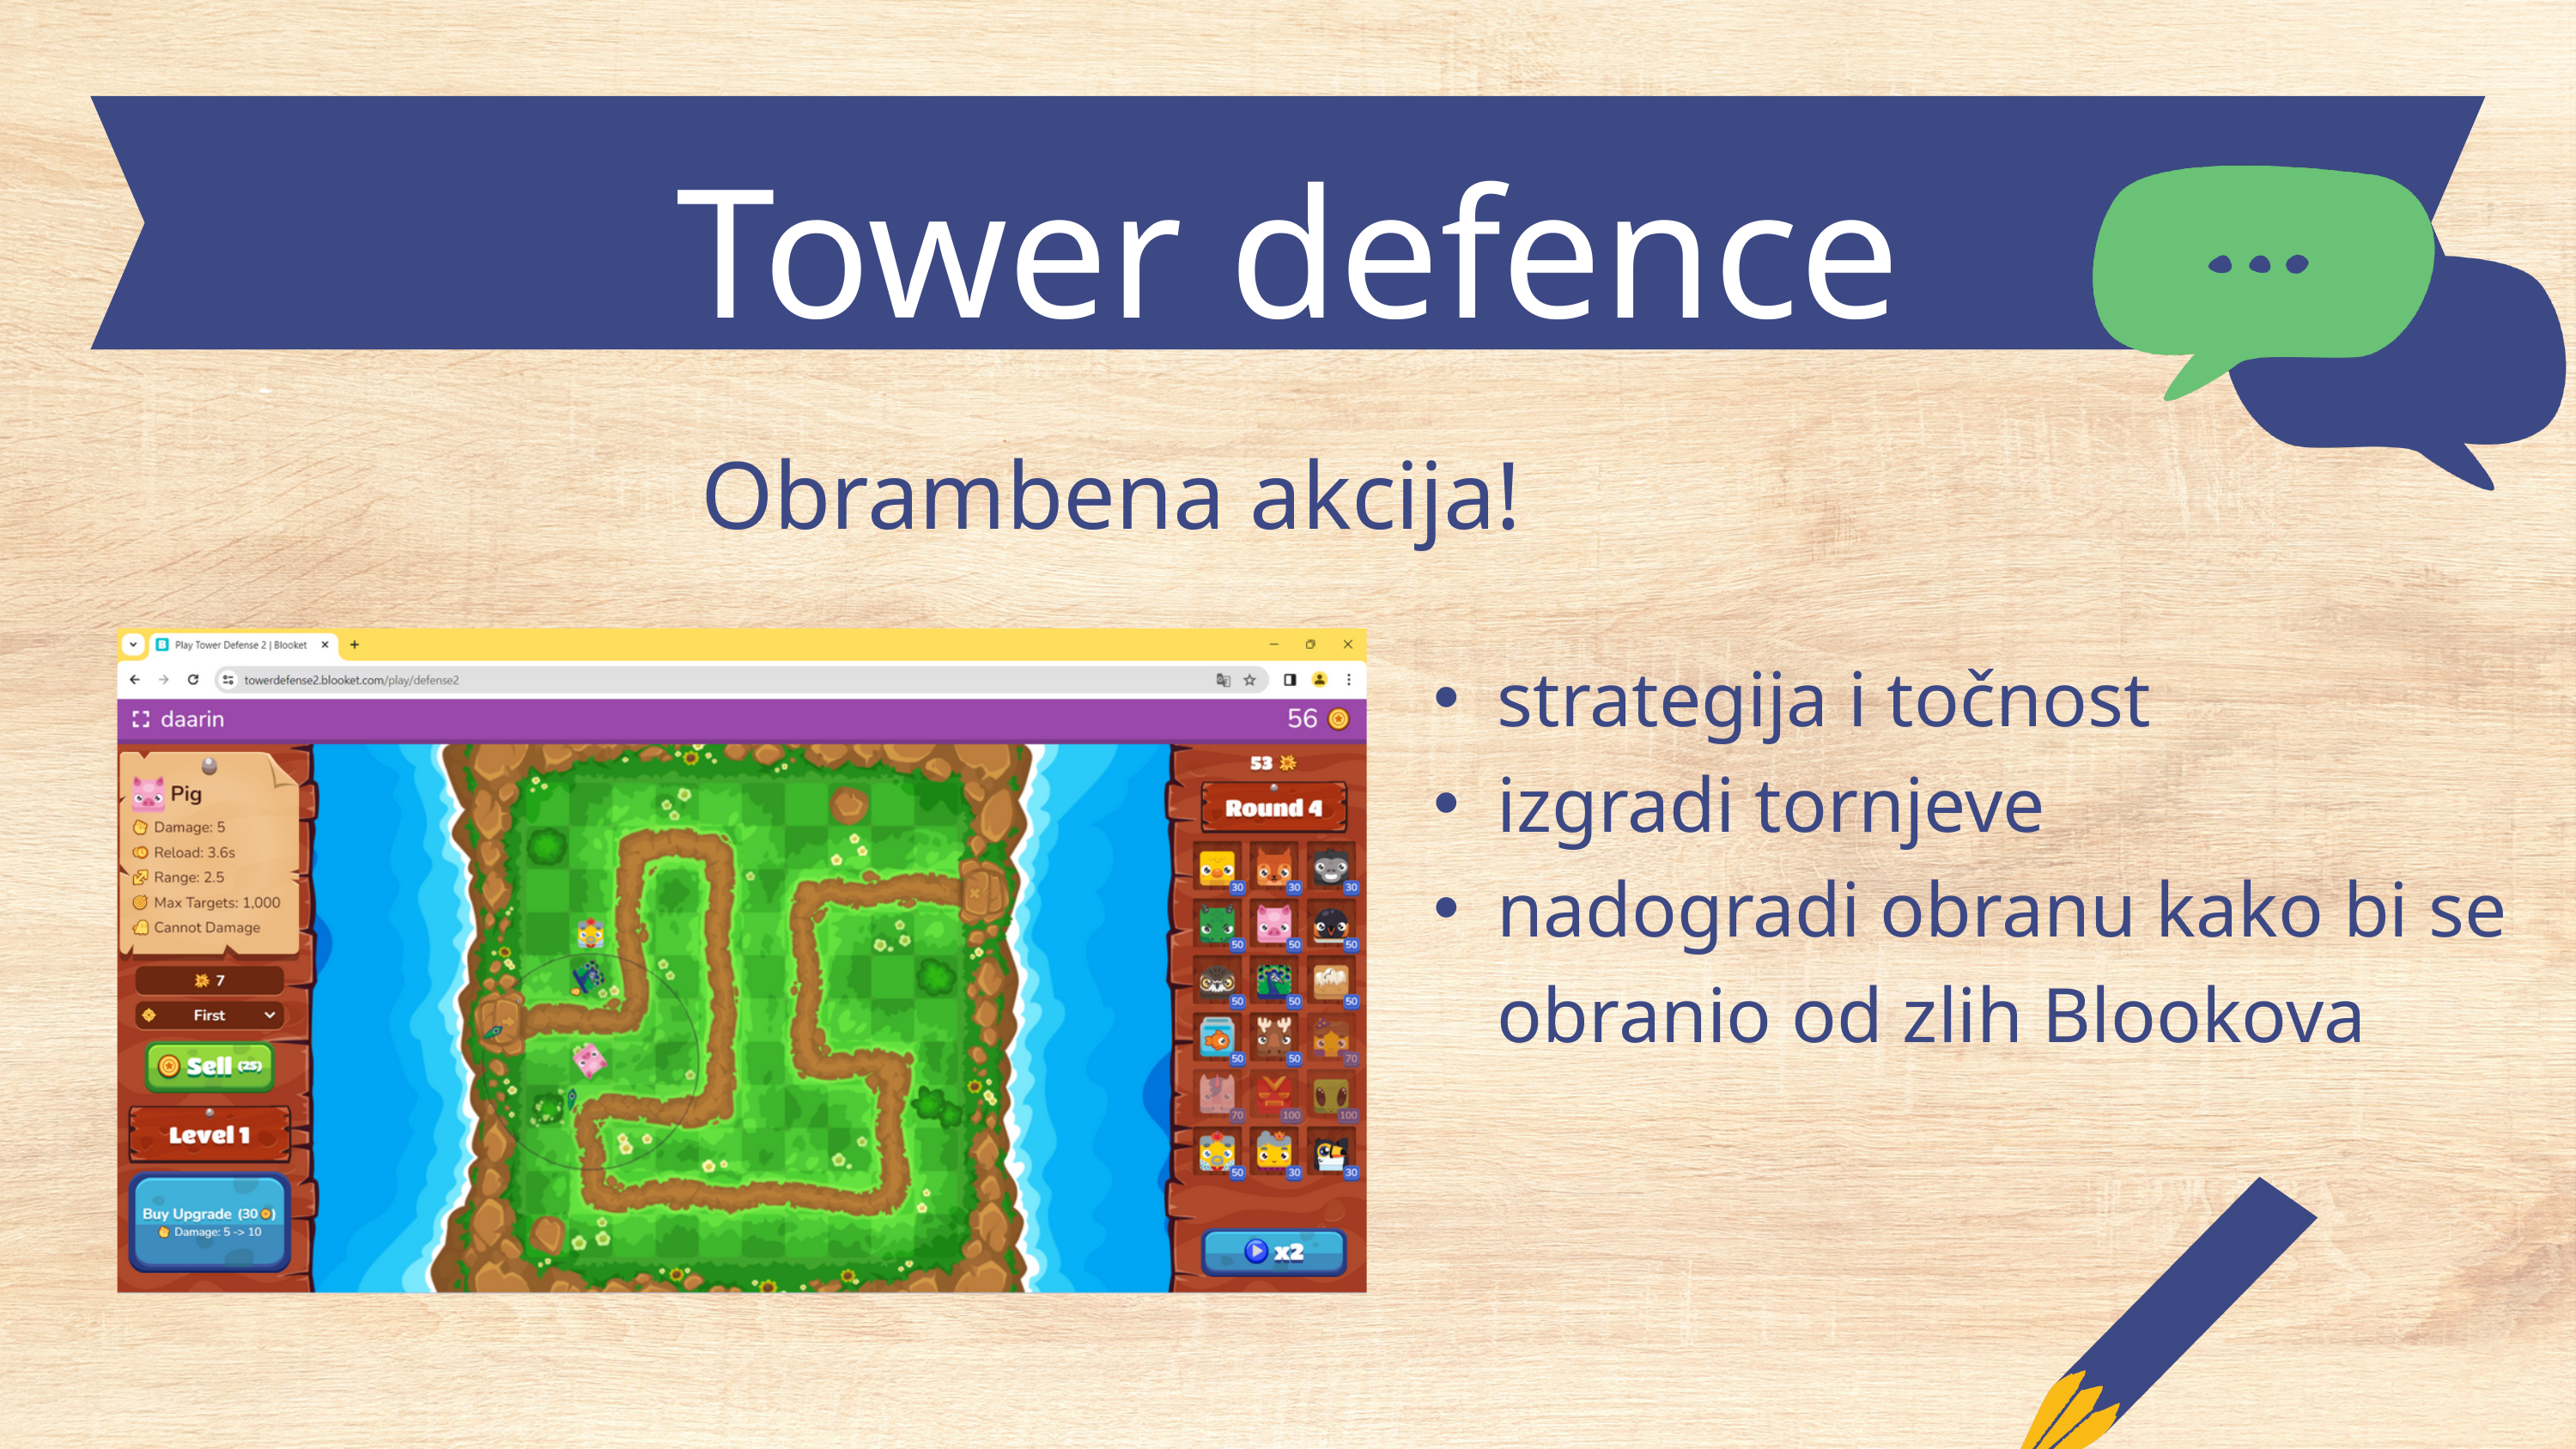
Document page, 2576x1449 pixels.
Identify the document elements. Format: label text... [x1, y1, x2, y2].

text_box [1810, 1143, 2427, 1449]
text_box [2082, 144, 2576, 495]
text_box [117, 628, 1367, 1294]
text_box [0, 0, 2576, 1449]
text_box Obrambena akcija! [473, 417, 1750, 548]
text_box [90, 95, 2486, 350]
text_box strategija i točnost izgradi tornjeve nadogradi obranu kako bi se obranio od zlih Blookova [1370, 531, 2512, 1143]
